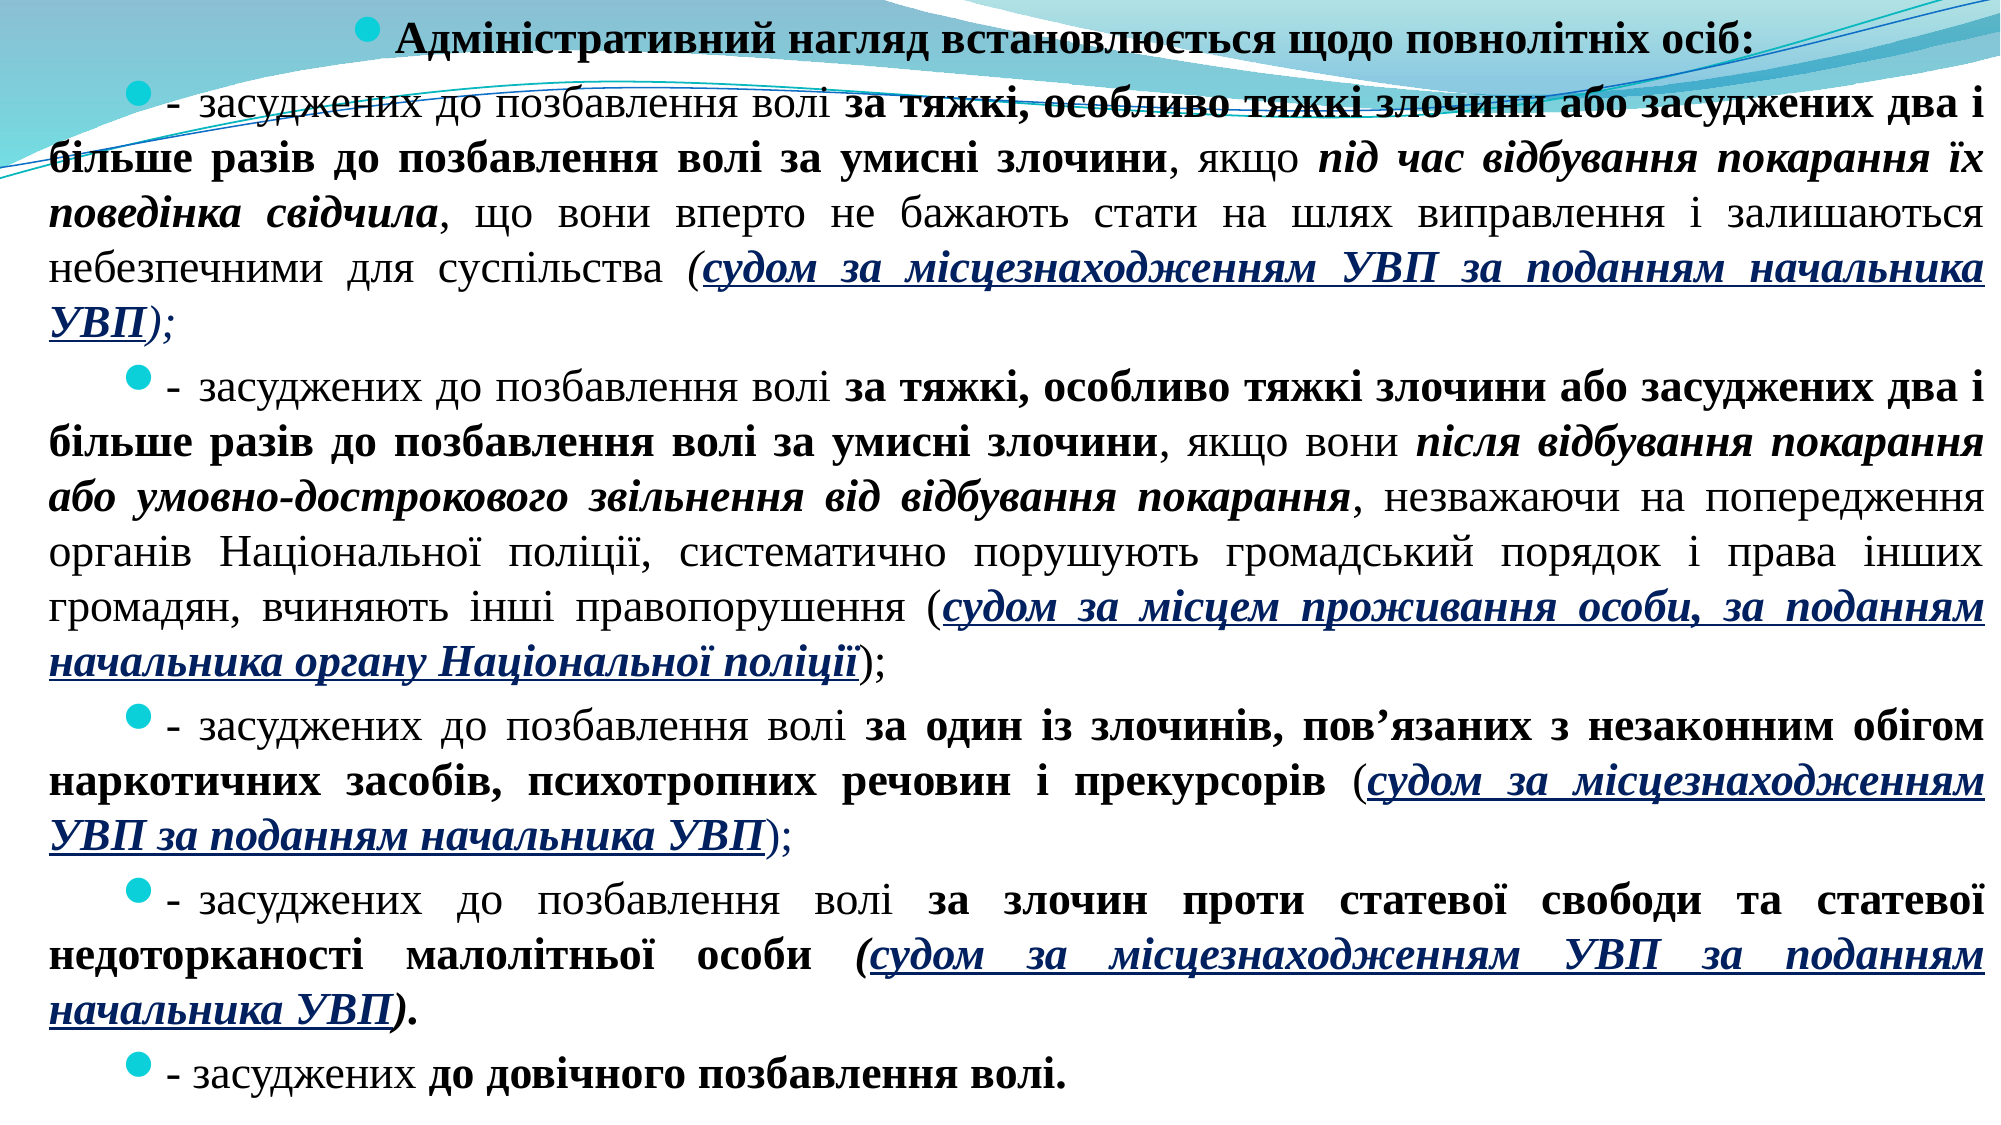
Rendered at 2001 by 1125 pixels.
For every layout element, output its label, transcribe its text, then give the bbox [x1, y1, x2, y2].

list Адміністративний нагляд встановлюється щодо повнолітніх осіб: - засуджених до позбавлення волі за тяжкі, особливо тяжкі злочини або засуджених два і більше разів до позбавлення волі за умисні злочини, якщо під час відбування покарання їх поведінка свідчила, що вони вперто не бажають стати на шлях виправлення і залишаються небезпечними для суспільства (судом за місцезнаходженням УВП за поданням начальника УВП); - засуджених до позбавлення волі за тяжкі, особливо тяжкі злочини або засуджених два і більше разів до позбавлення волі за умисні злочини, якщо вони після відбування покарання або умовно-дострокового звільнення від відбування покарання, незважаючи на попередження органів Національної поліції, систематично порушують громадський порядок і права інших громадян, вчиняють інші правопорушення (судом за місцем проживання особи, за поданням начальника органу Національної поліції); - засуджених до позбавлення волі за один із злочинів, пов’язаних з незаконним обігом наркотичних засобів, психотропних речовин і прекурсорів (судом за місцезнаходженням УВП за поданням начальника УВП); - засуджених до позбавлення волі за злочин проти статевої свободи та статевої недоторканості малолітньої особи (судом за місцезнаходженням УВП за поданням начальника УВП). - засуджених до довічного позбавлення волі. [0, 0, 2000, 1125]
